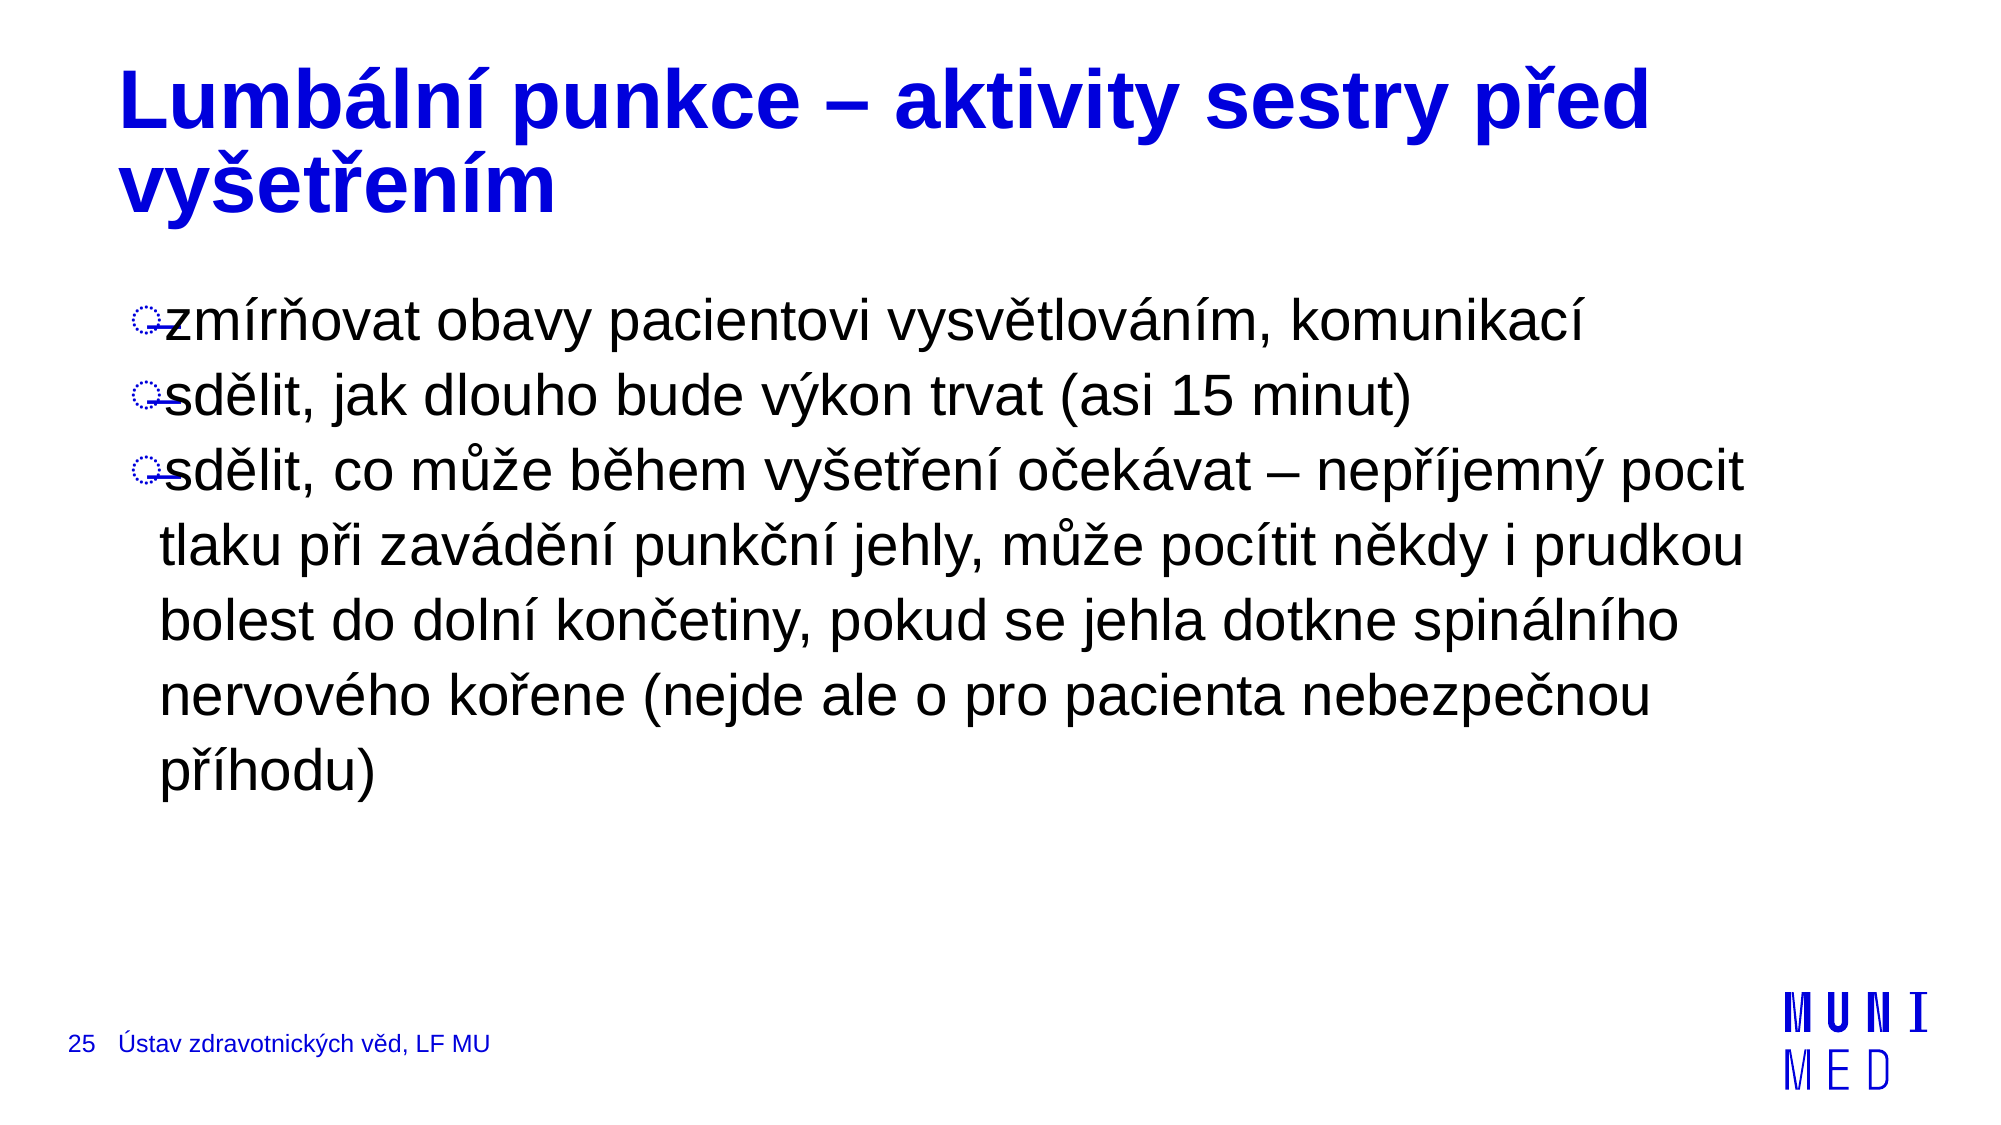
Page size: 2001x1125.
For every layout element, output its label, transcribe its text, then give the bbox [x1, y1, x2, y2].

list zmírňovat obavy pacientovi vysvětlováním, komunikací sdělit, jak dlouho bude výkon trvat (asi 15 minut) sdělit, co může během vyšetření očekávat – nepříjemný pocit tlaku při zavádění punkční jehly, může pocítit někdy i prudkou bolest do dolní končetiny, pokud se jehla dotkne spinálního nervového kořene (nejde ale o pro pacienta nebezpečnou příhodu) [118, 277, 1883, 957]
title Lumbální punkce – aktivity sestry před vyšetřením [118, 62, 1883, 137]
slide_number 25 [67, 1021, 110, 1063]
footer Ústav zdravotnických věd, LF MU [118, 1021, 1418, 1063]
